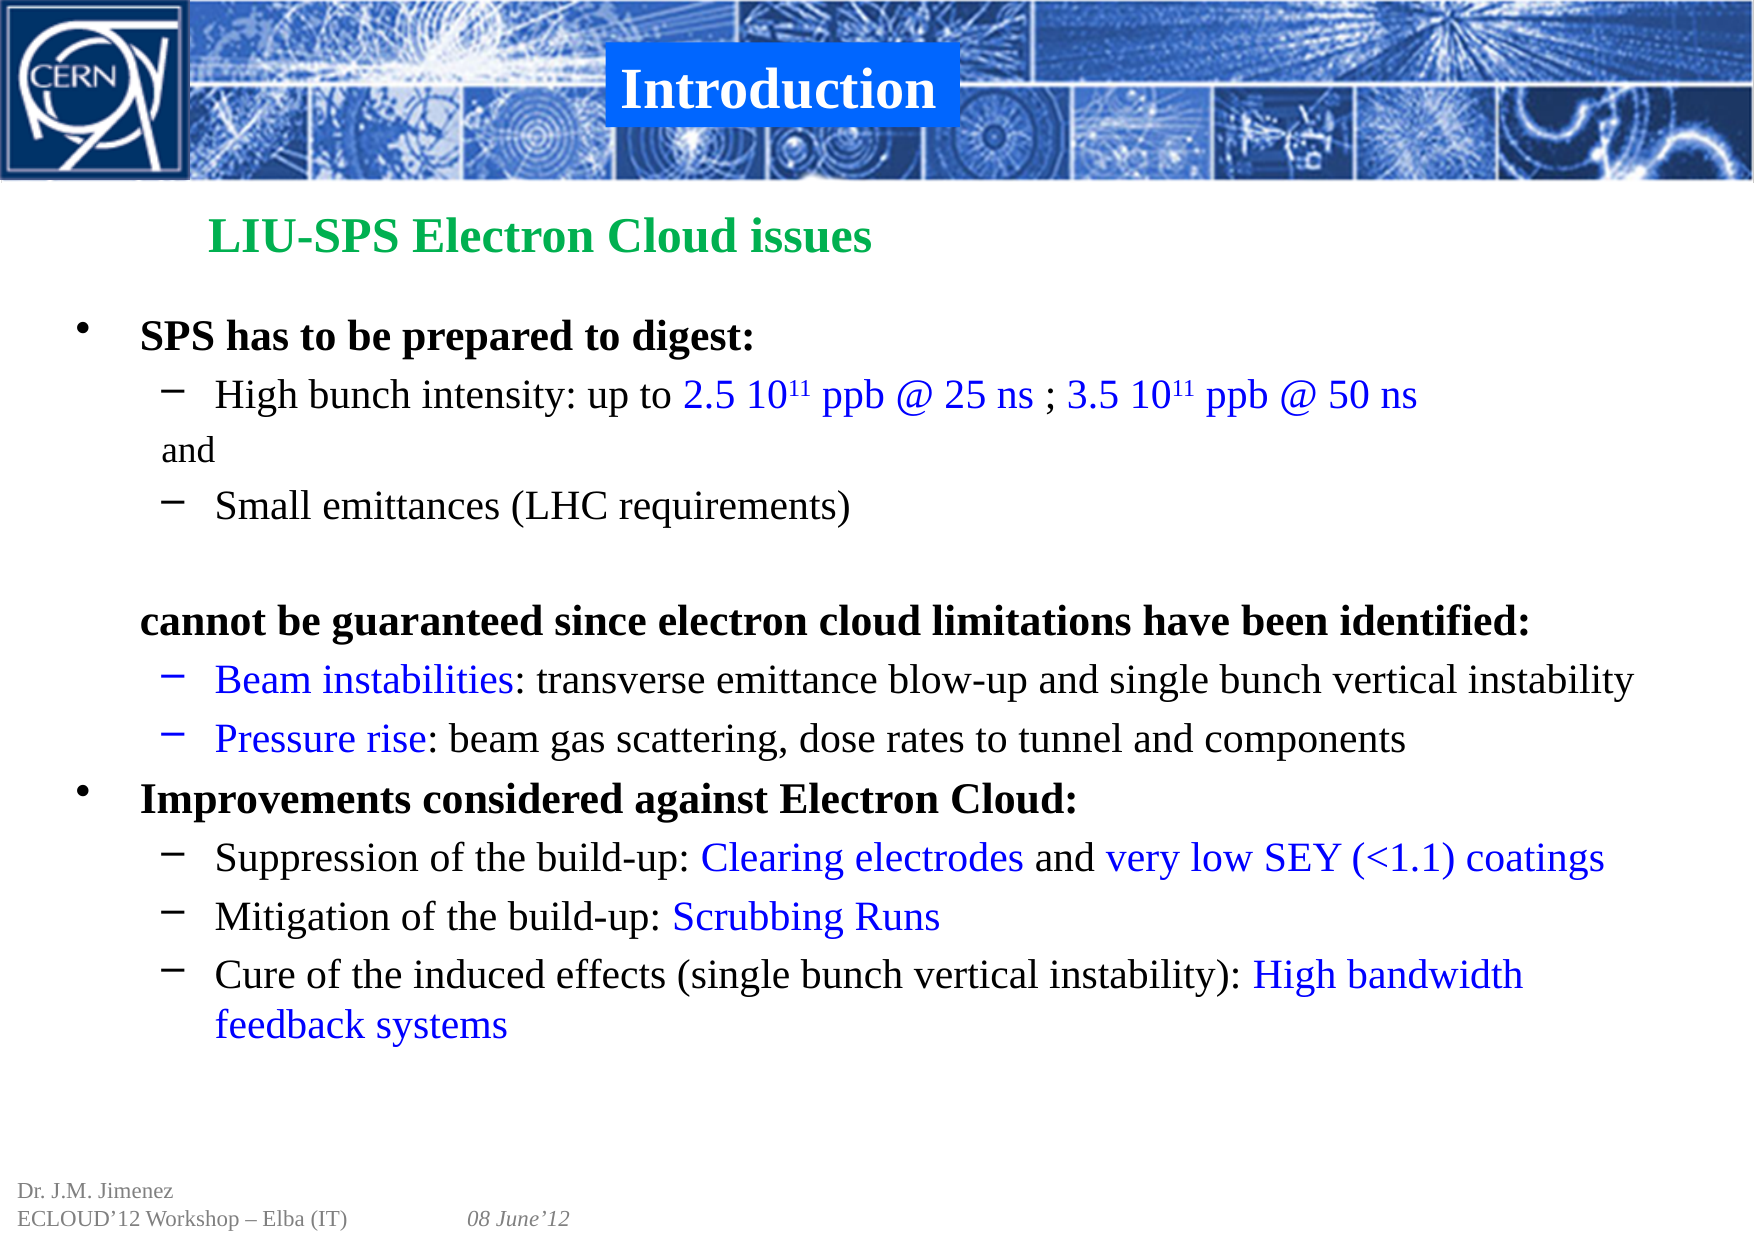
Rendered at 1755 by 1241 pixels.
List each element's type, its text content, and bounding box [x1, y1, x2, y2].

title LIU-SPS Electron Cloud issues [190, 180, 1755, 286]
list SPS has to be prepared to digest: High bunch intensity: up to 2.5 1011 ppb @ 25 ns ; 3.5 1011 ppb @ 50 ns and Small emittances (LHC requirements) cannot be guaranteed since electron cloud limitations have been identified: Beam instabilities: transverse emittance blow-up and single bunch vertical instability Pressure rise: beam gas scattering, dose rates to tunnel and components Improvements considered against Electron Cloud: Suppression of the build-up: Clearing electrodes and very low SEY (<1.1) coatings Mitigation of the build-up: Scrubbing Runs Cure of the induced effects (single bunch vertical instability): High bandwidth feedback systems [58, 297, 1696, 1145]
text_box Introduction [605, 42, 960, 128]
picture [0, 0, 1755, 183]
